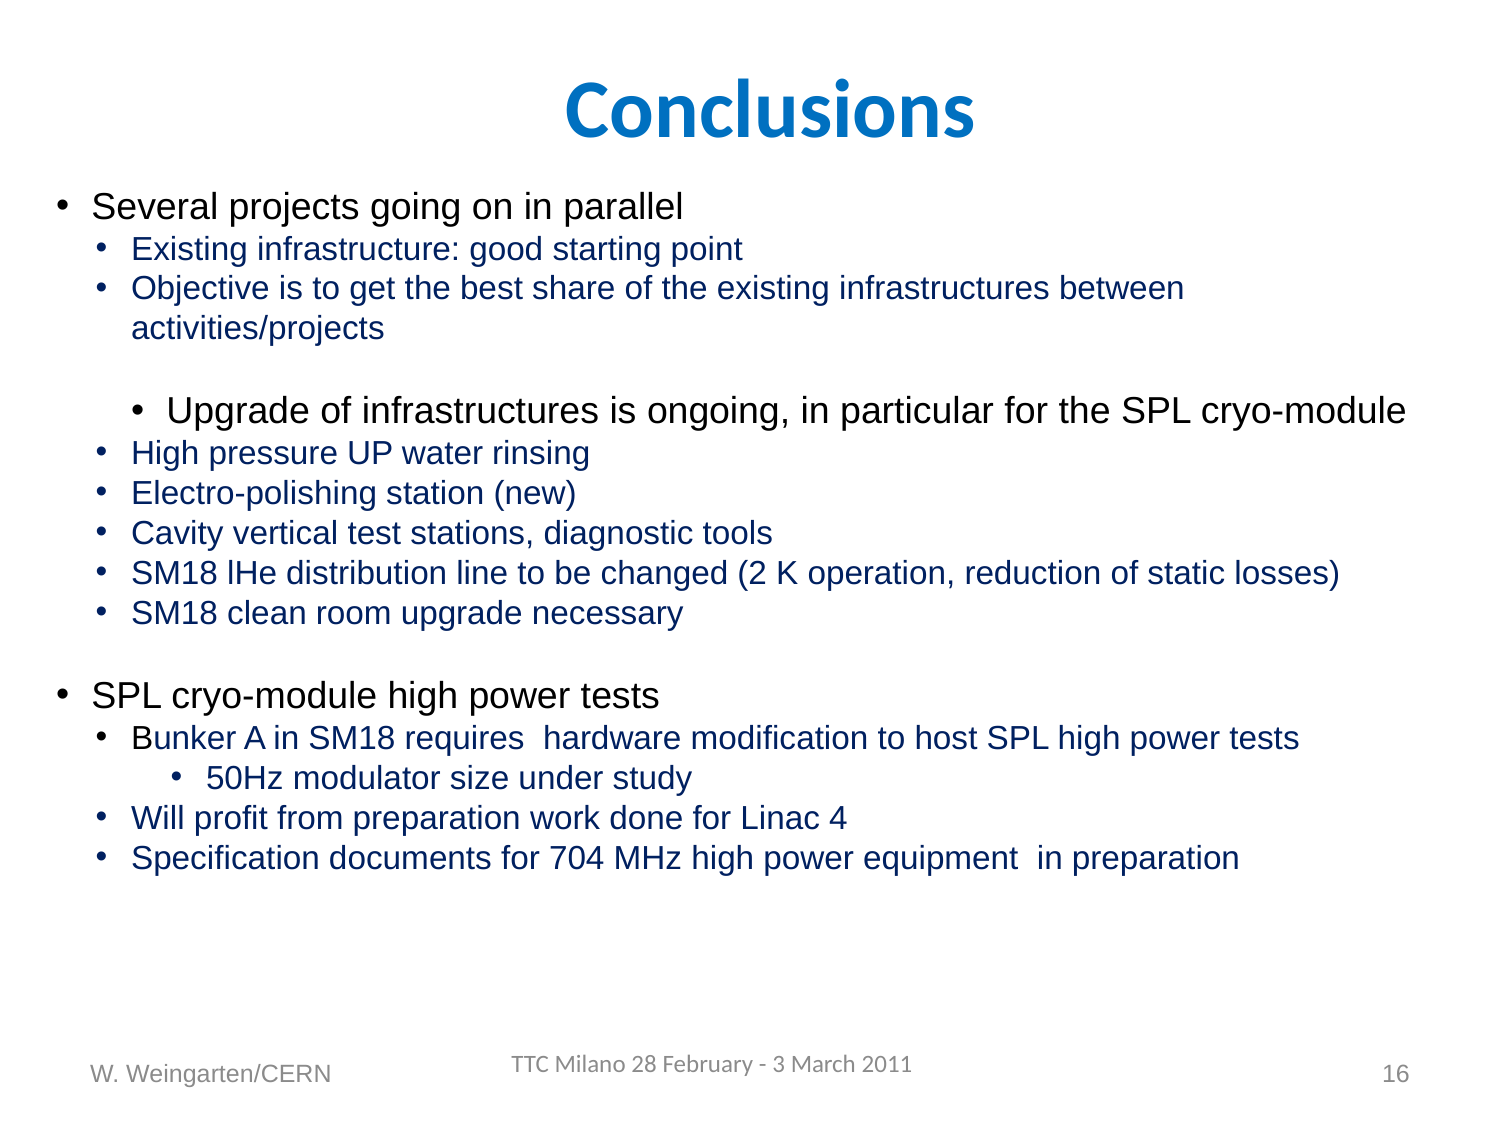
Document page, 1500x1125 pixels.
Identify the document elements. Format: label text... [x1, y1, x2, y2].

title Conclusions [105, 34, 1437, 174]
text_box Several projects going on in parallel Existing infrastructure: good starting point Objective is to get the best share of the existing infrastructures between activities/projects Upgrade of infrastructures is ongoing, in particular for the SPL cryo-module High pressure UP water rinsing Electro-polishing station (new) Cavity vertical test stations, diagnostic tools SM18 lHe distribution line to be changed (2 K operation, reduction of static losses) SM18 clean room upgrade necessary SPL cryo-module high power tests Bunker A in SM18 requires hardware modification to host SPL high power tests 50Hz modulator size under study Will profit from preparation work done for Linac 4 Specification documents for 704 MHz high power equipment in preparation [41, 174, 1462, 929]
footer TTC Milano 28 February - 3 March 2011 [474, 1025, 950, 1100]
slide_number 16 [1074, 1042, 1425, 1103]
slide_number W. Weingarten/CERN [75, 1042, 425, 1103]
